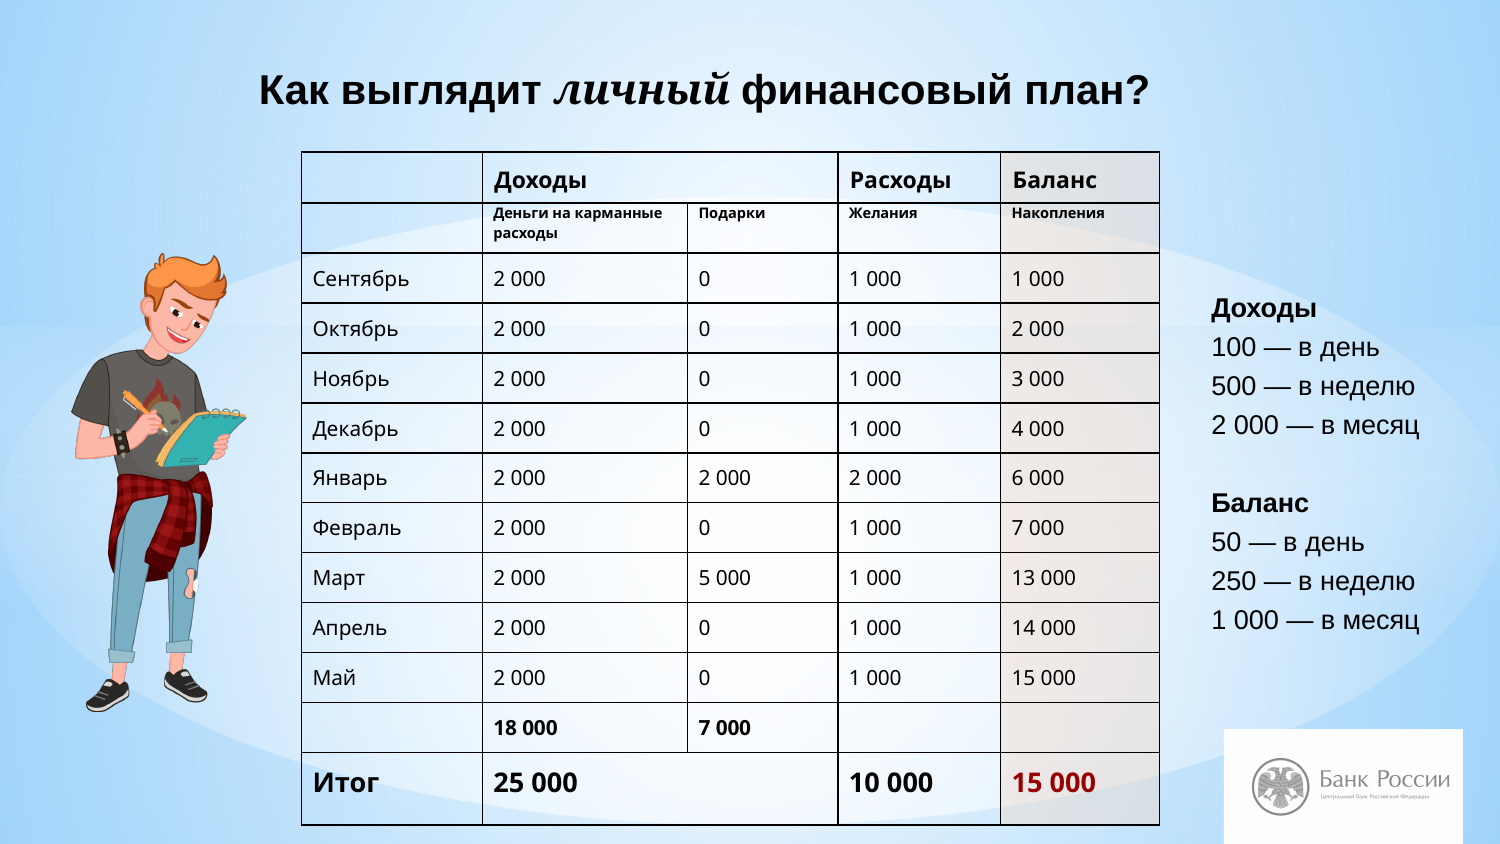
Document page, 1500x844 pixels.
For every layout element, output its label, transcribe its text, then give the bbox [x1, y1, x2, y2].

table_cell 2 000 [483, 603, 687, 652]
table_cell Декабрь [302, 404, 482, 452]
table_cell Февраль [302, 503, 482, 552]
table_cell 13 000 [1001, 553, 1159, 602]
text_box Доходы 100 — в день 500 — в неделю 2 000 — в месяц Баланс 50 — в день 250 — в неделю 1 000 — в месяц [1196, 402, 1484, 517]
table_cell 2 000 [839, 454, 1000, 502]
table_cell 0 [688, 354, 837, 402]
table_cell Март [302, 553, 482, 602]
table_cell 5 000 [688, 553, 837, 602]
table_cell 1 000 [839, 653, 1000, 702]
table_cell 14 000 [1001, 603, 1159, 652]
table_cell 7 000 [688, 703, 837, 752]
table_cell [839, 703, 1000, 752]
table_header Баланс [1001, 153, 1159, 202]
table_cell 1 000 [839, 404, 1000, 452]
table_cell [302, 703, 482, 752]
table_cell Октябрь [302, 304, 482, 352]
table_cell Итог [302, 753, 482, 824]
table_cell 2 000 [483, 254, 687, 302]
table_cell Деньги на карманные расходы [483, 204, 687, 252]
table_cell 1 000 [839, 603, 1000, 652]
table_cell 1 000 [839, 354, 1000, 402]
table_header Доходы [483, 153, 837, 202]
table_cell 0 [688, 254, 837, 302]
table_cell 2 000 [483, 404, 687, 452]
table_cell 2 000 [483, 454, 687, 502]
table_cell 0 [688, 304, 837, 352]
table_cell 1 000 [839, 304, 1000, 352]
table_cell 2 000 [483, 503, 687, 552]
table_cell Накопления [1001, 204, 1159, 252]
table_cell 2 000 [483, 354, 687, 402]
table_cell 3 000 [1001, 354, 1159, 402]
table_cell 25 000 [483, 753, 837, 824]
table_cell Ноябрь [302, 354, 482, 402]
table_cell 0 [688, 503, 837, 552]
table_cell Май [302, 653, 482, 702]
table_cell 2 000 [483, 553, 687, 602]
table_cell 0 [688, 603, 837, 652]
table_cell Январь [302, 454, 482, 502]
table_cell [302, 204, 482, 252]
table_cell 10 000 [839, 753, 1000, 824]
table_cell 15 000 [1001, 753, 1159, 824]
table_cell Сентябрь [302, 254, 482, 302]
picture [1223, 729, 1464, 844]
table_header Расходы [839, 153, 1000, 202]
title Как выглядит личный финансовый план? [251, 0, 1193, 179]
table_cell 6 000 [1001, 454, 1159, 502]
table_cell 0 [688, 653, 837, 702]
table_cell 4 000 [1001, 404, 1159, 452]
table_cell 1 000 [839, 553, 1000, 602]
table_cell 15 000 [1001, 653, 1159, 702]
table_cell 2 000 [483, 304, 687, 352]
table_cell 2 000 [1001, 304, 1159, 352]
table_cell 0 [688, 404, 837, 452]
table_cell 2 000 [688, 454, 837, 502]
picture [70, 253, 247, 712]
table_cell 1 000 [839, 254, 1000, 302]
table_cell 2 000 [483, 653, 687, 702]
table_header [302, 153, 482, 202]
table_cell 18 000 [483, 703, 687, 752]
table_cell 1 000 [1001, 254, 1159, 302]
table_cell 1 000 [839, 503, 1000, 552]
table_cell Подарки [688, 204, 837, 252]
table_cell [1001, 703, 1159, 752]
table_cell Апрель [302, 603, 482, 652]
table_cell 7 000 [1001, 503, 1159, 552]
table_cell Желания [839, 204, 1000, 252]
